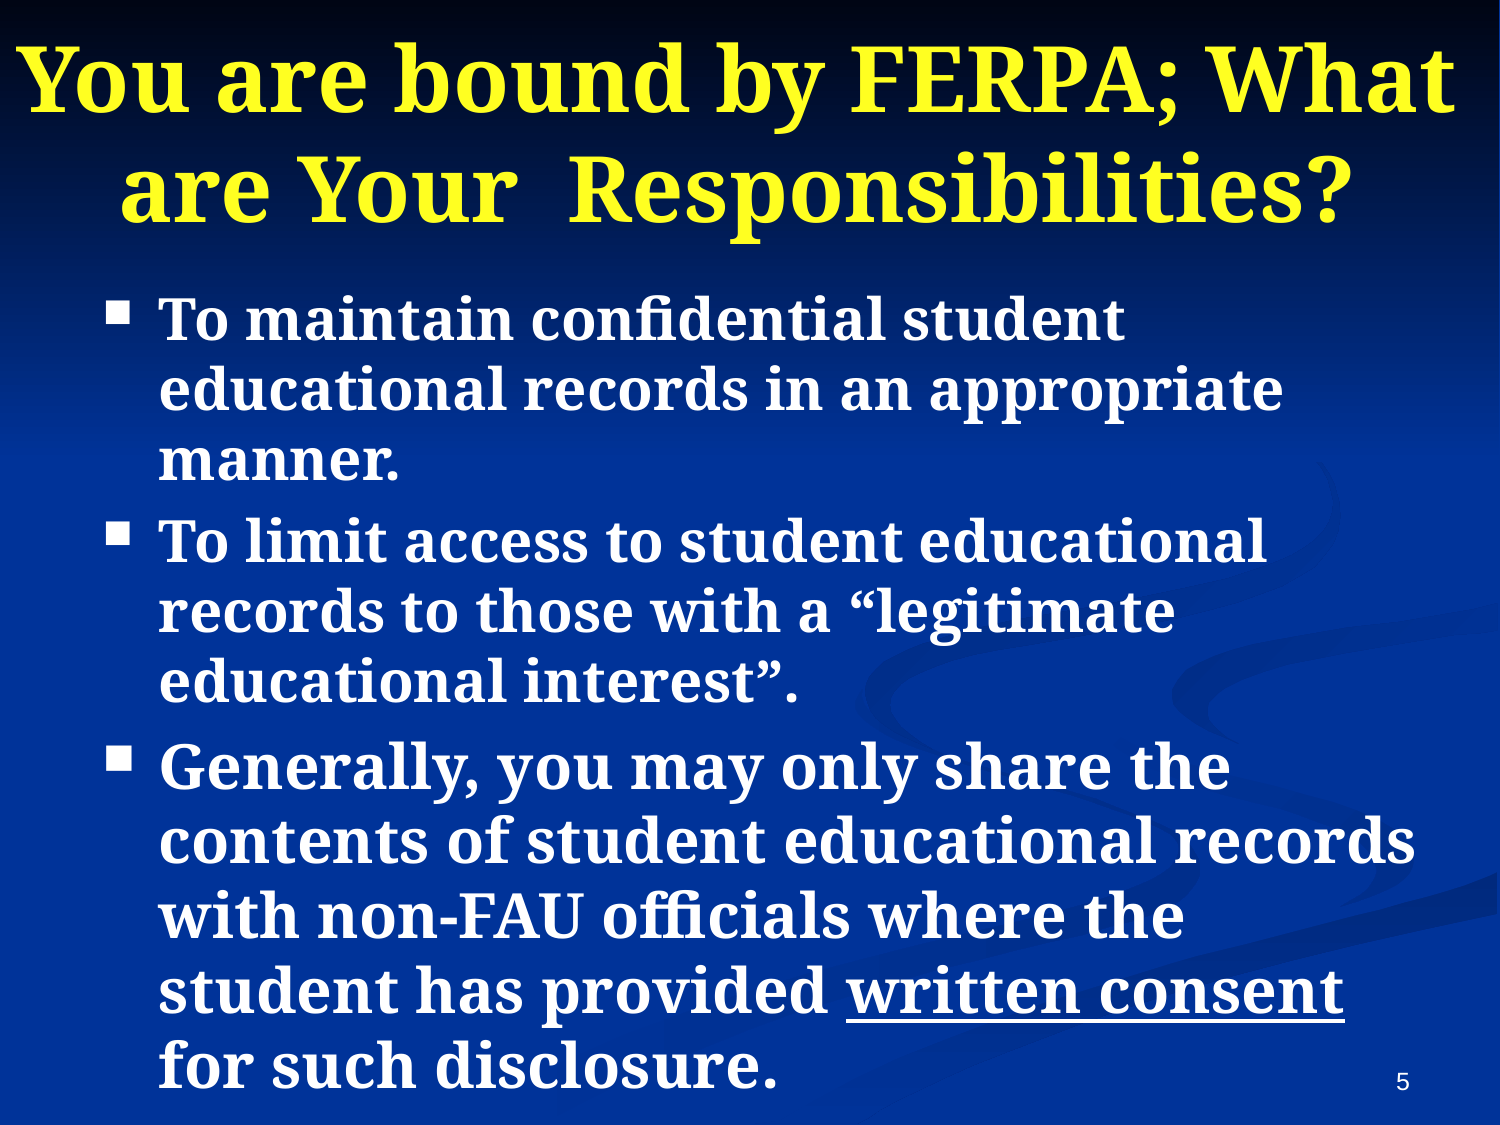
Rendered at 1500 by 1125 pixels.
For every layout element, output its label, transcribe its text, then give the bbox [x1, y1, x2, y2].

list To maintain confidential student educational records in an appropriate manner. To limit access to student educational records to those with a “legitimate educational interest”. Generally, you may only share the contents of student educational records with non-FAU officials where the student has provided written consent for such disclosure. [87, 274, 1438, 1001]
slide_number 5 [1074, 1024, 1426, 1104]
title You are bound by FERPA; What are Your Responsibilities? [0, 0, 1476, 263]
